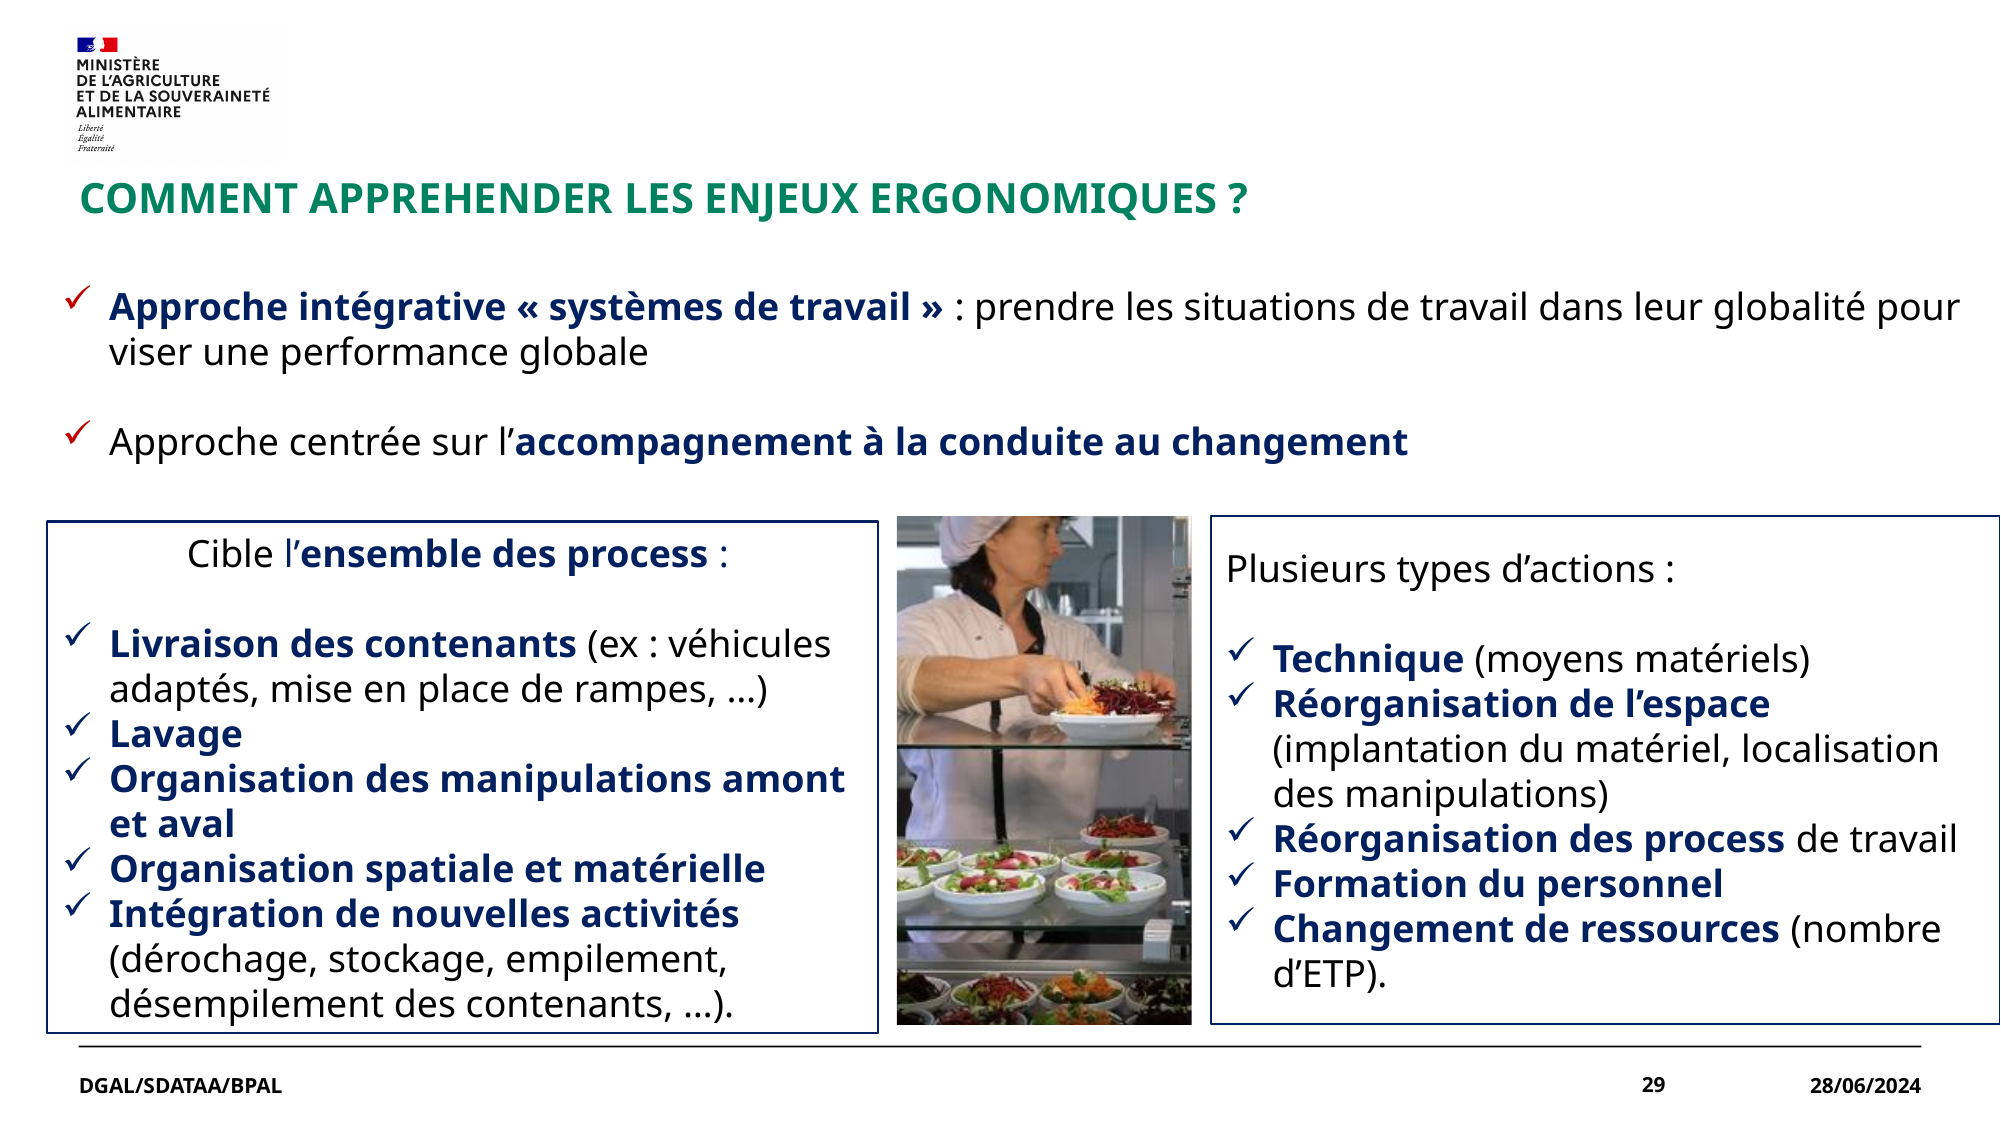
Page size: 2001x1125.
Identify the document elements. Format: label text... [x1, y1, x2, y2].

text_box Cible l’ensemble des process : Livraison des contenants (ex : véhicules adaptés, mise en place de rampes, …) Lavage Organisation des manipulations amont et aval Organisation spatiale et matérielle Intégration de nouvelles activités (dérochage, stockage, empilement, désempilement des contenants, …). [46, 520, 879, 1034]
list COMMENT APPREHENDER LES ENJEUX ERGONOMIQUES ? [79, 171, 1794, 254]
text_box Plusieurs types d’actions : Technique (moyens matériels) Réorganisation de l’espace (implantation du matériel, localisation des manipulations) Réorganisation des process de travail Formation du personnel Changement de ressources (nombre d’ETP). [1210, 515, 2000, 1025]
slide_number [1665, 1046, 1922, 1125]
footer DGAL/SDATAA/BPAL [78, 1046, 1370, 1125]
text_box Approche intégrative « systèmes de travail » : prendre les situations de travail dans leur globalité pour viser une performance globale Approche centrée sur l’accompagnement à la conduite au changement [46, 273, 2000, 474]
slide_number <numéro> [1370, 1046, 1665, 1125]
picture [896, 516, 1192, 1025]
picture [63, 23, 284, 165]
